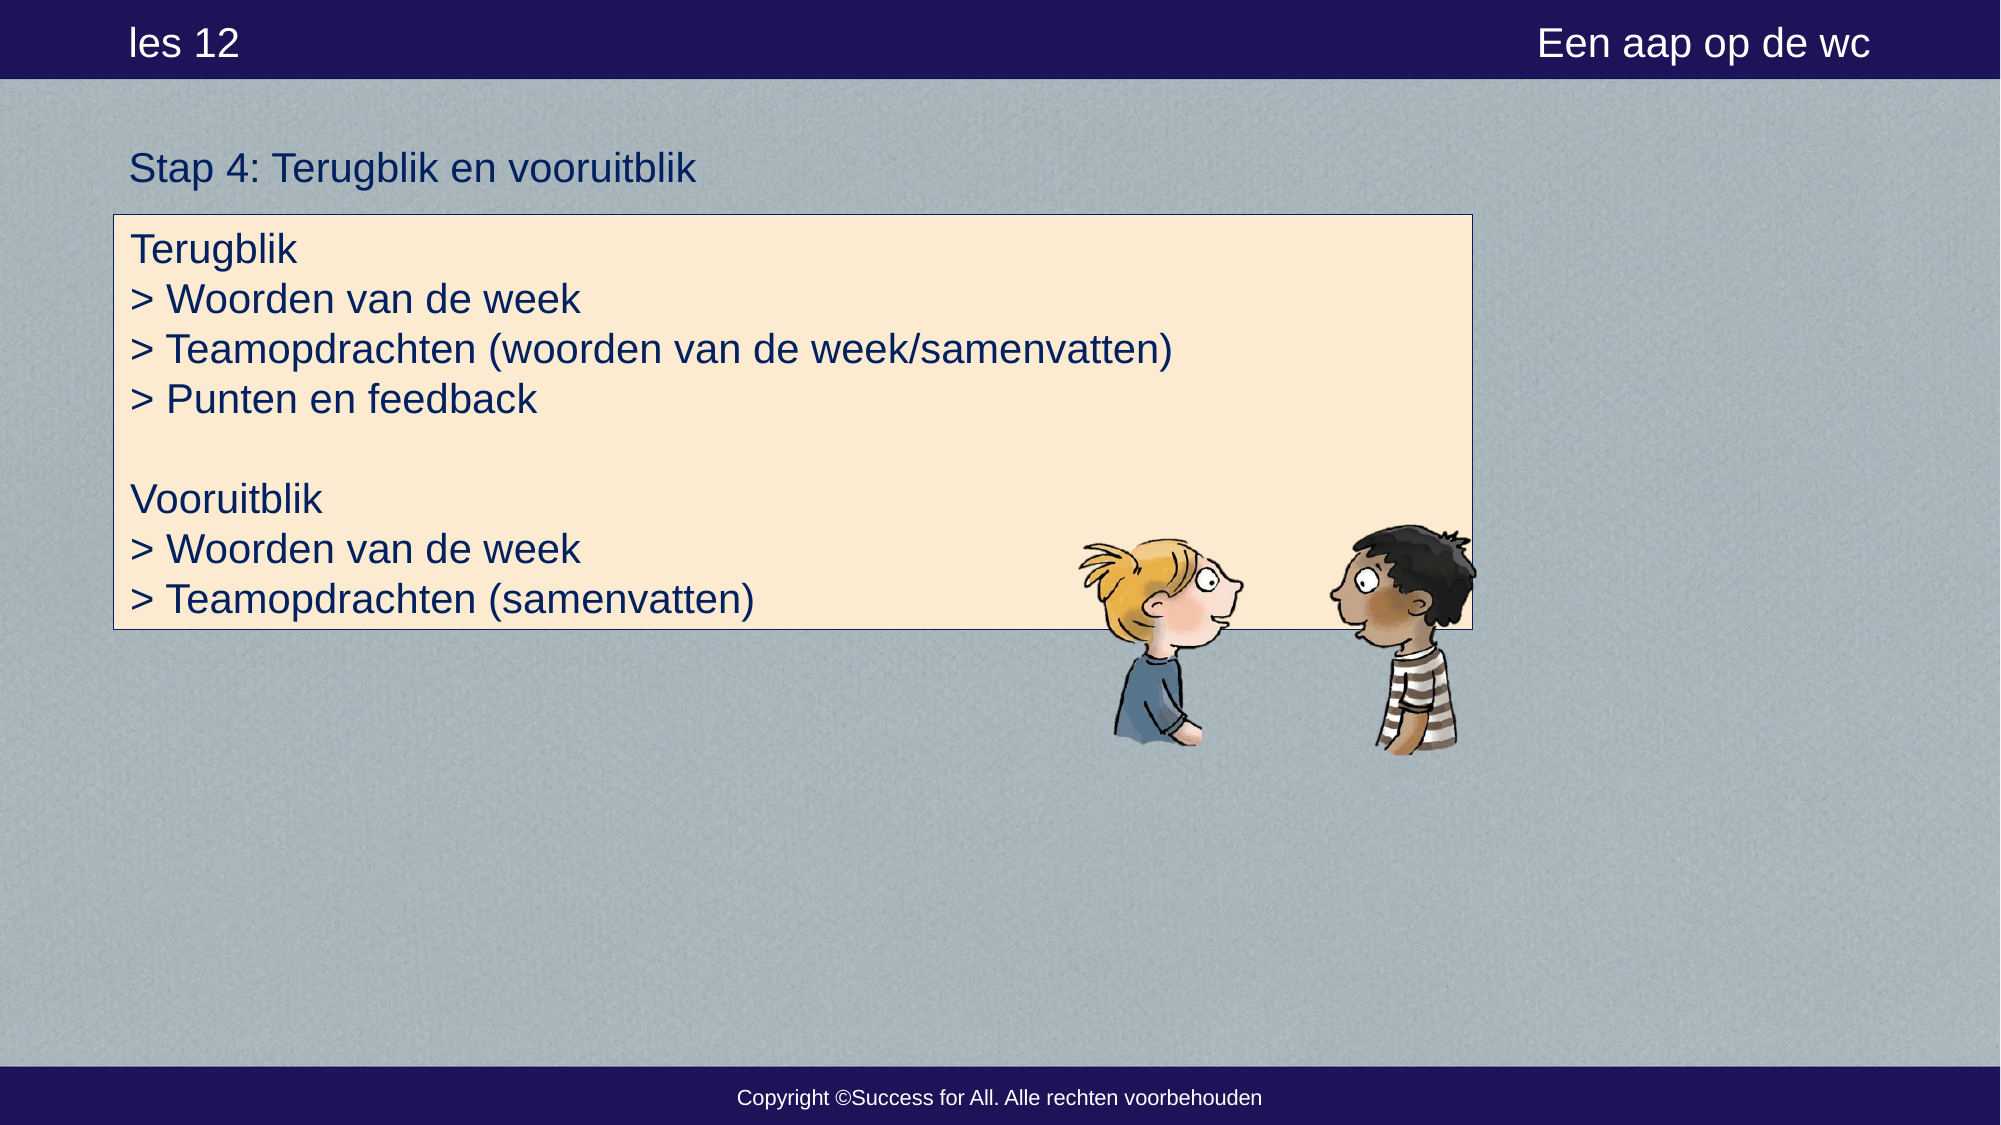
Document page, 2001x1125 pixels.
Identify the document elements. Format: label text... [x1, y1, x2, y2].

text_box Een aap op de wc [999, 8, 1886, 73]
text_box Stap 4: Terugblik en vooruitblik [114, 133, 907, 199]
text_box les 12 [114, 8, 354, 73]
text_box Copyright ©Success for All. Alle rechten voorbehouden [0, 1076, 2000, 1125]
picture [0, 0, 2001, 1125]
text_box Terugblik > Woorden van de week > Teamopdrachten (woorden van de week/samenvatten) > Punten en feedback Vooruitblik > Woorden van de week > Teamopdrachten (samenvatten) [113, 214, 1473, 630]
